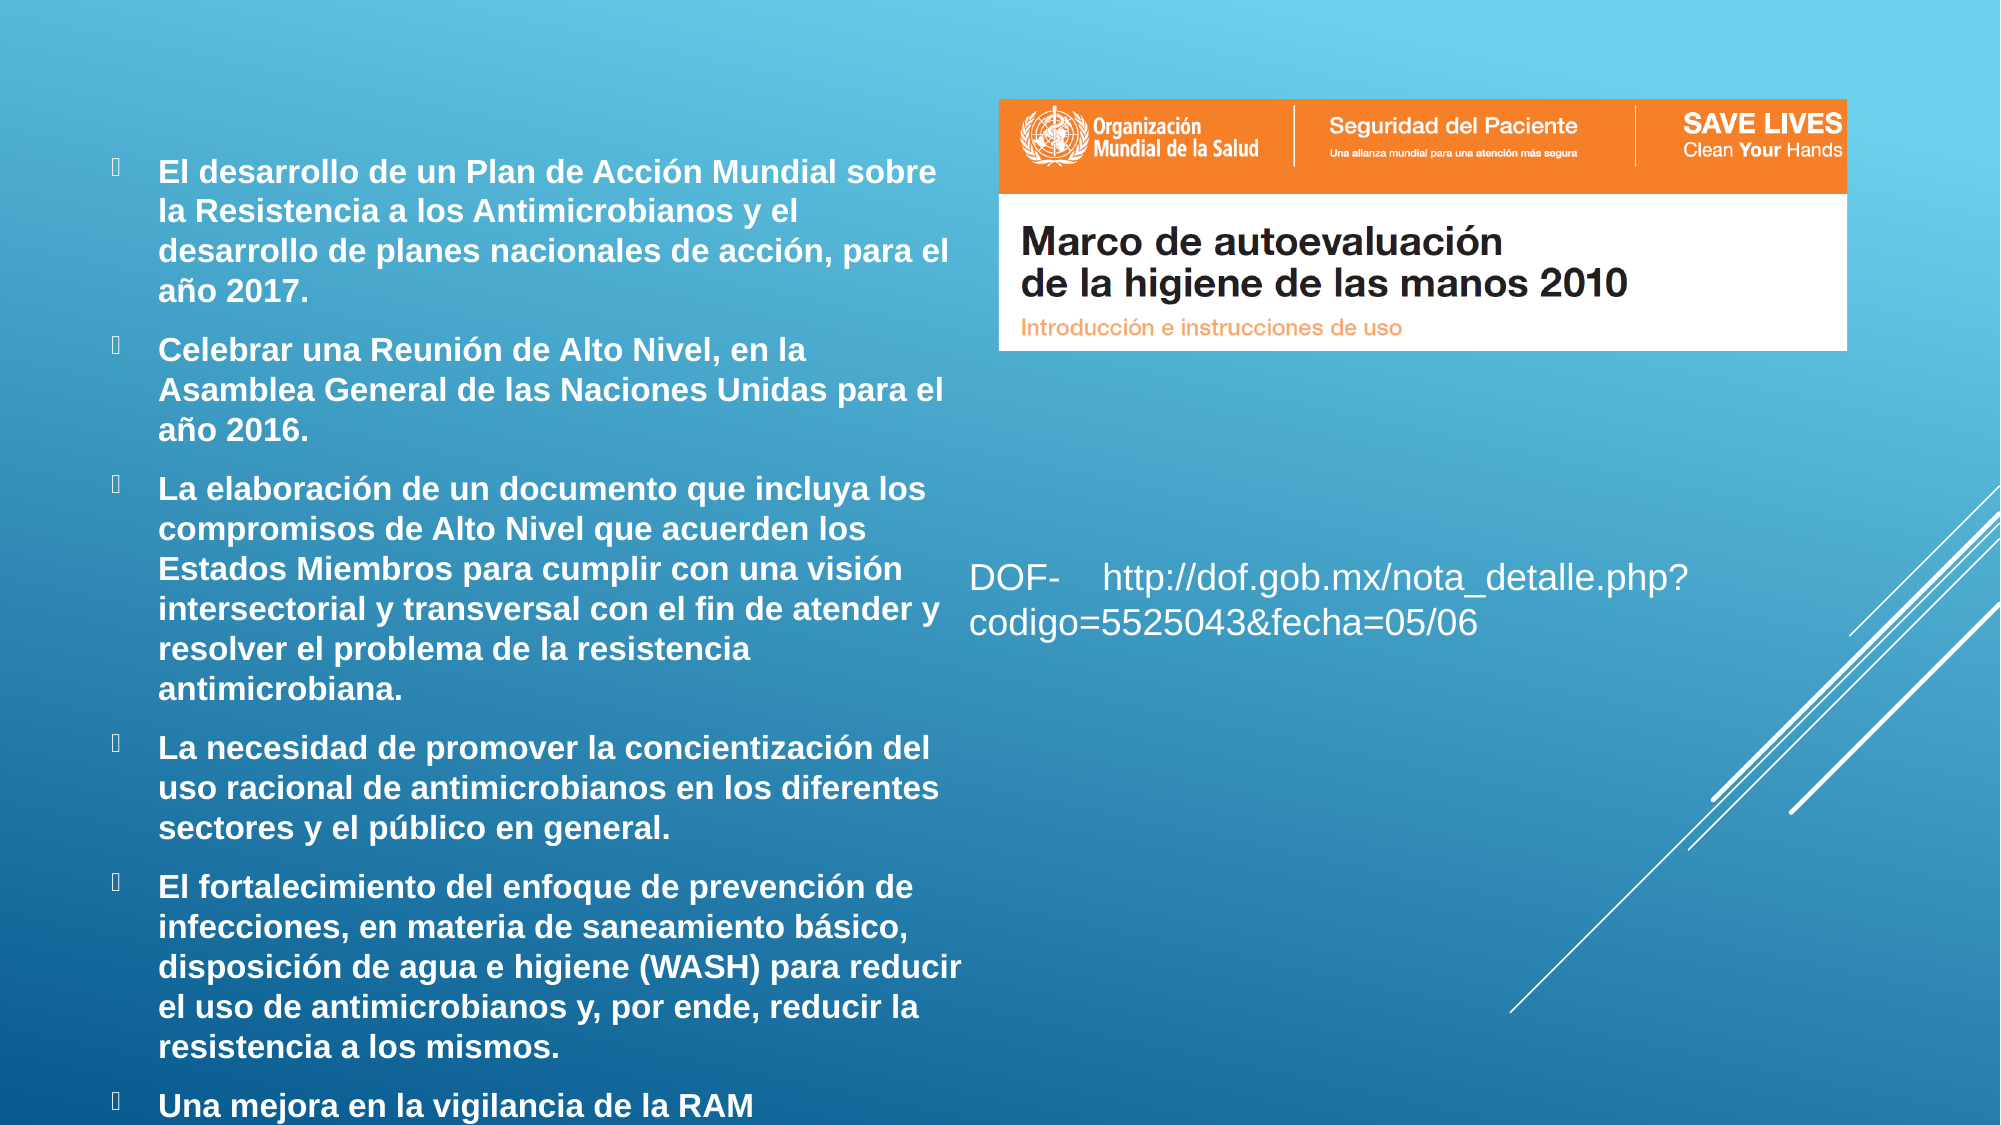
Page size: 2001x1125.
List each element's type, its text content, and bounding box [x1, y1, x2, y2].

picture [998, 98, 1848, 352]
text_box DOF- http://dof.gob.mx/nota_detalle.php?codigo=5525043&fecha=05/06 [954, 545, 2000, 650]
list El desarrollo de un Plan de Acción Mundial sobre la Resistencia a los Antimicrobianos y el desarrollo de planes nacionales de acción, para el año 2017. Celebrar una Reunión de Alto Nivel, en la Asamblea General de las Naciones Unidas para el año 2016. La elaboración de un documento que incluya los compromisos de Alto Nivel que acuerden los Estados Miembros para cumplir con una visión intersectorial y transversal con el fin de atender y resolver el problema de la resistencia antimicrobiana. La necesidad de promover la concientización del uso racional de antimicrobianos en los diferentes sectores y el público en general. El fortalecimiento del enfoque de prevención de infecciones, en materia de saneamiento básico, disposición de agua e higiene (WASH) para reducir el uso de antimicrobianos y, por ende, reducir la resistencia a los mismos. Una mejora en la vigilancia de la RAM [96, 310, 983, 964]
